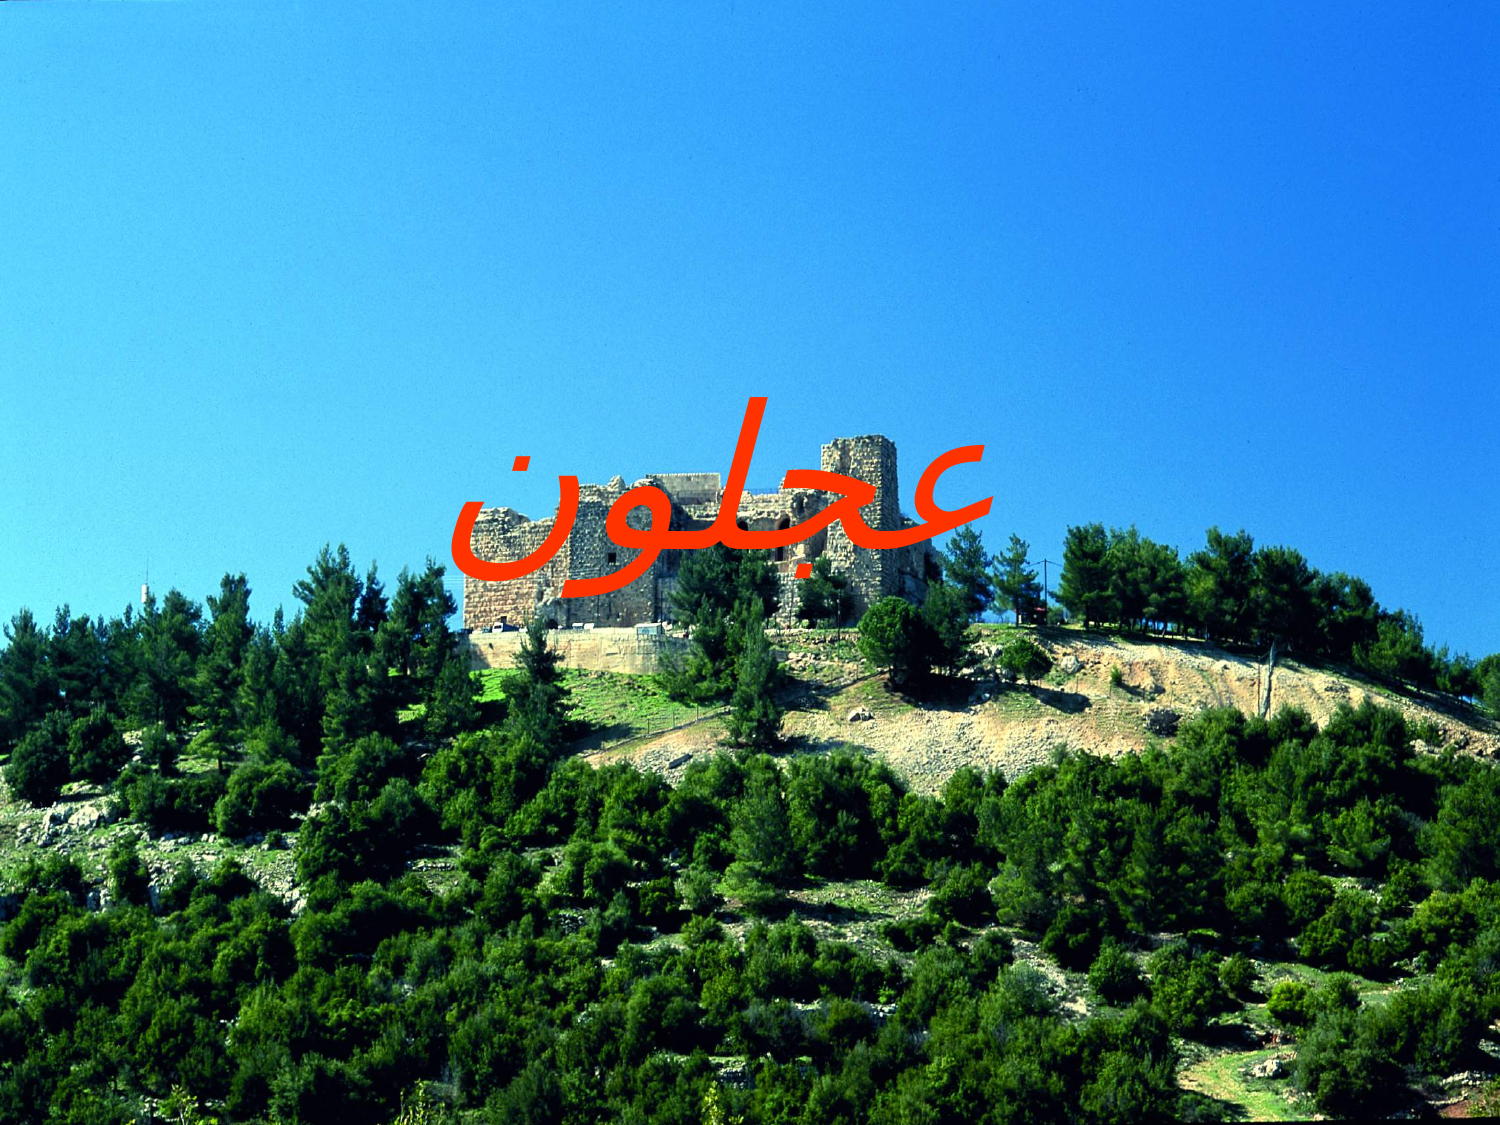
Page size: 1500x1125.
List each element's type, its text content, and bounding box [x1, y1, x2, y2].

picture [0, 0, 1500, 1125]
title عجلون [112, 349, 1388, 591]
